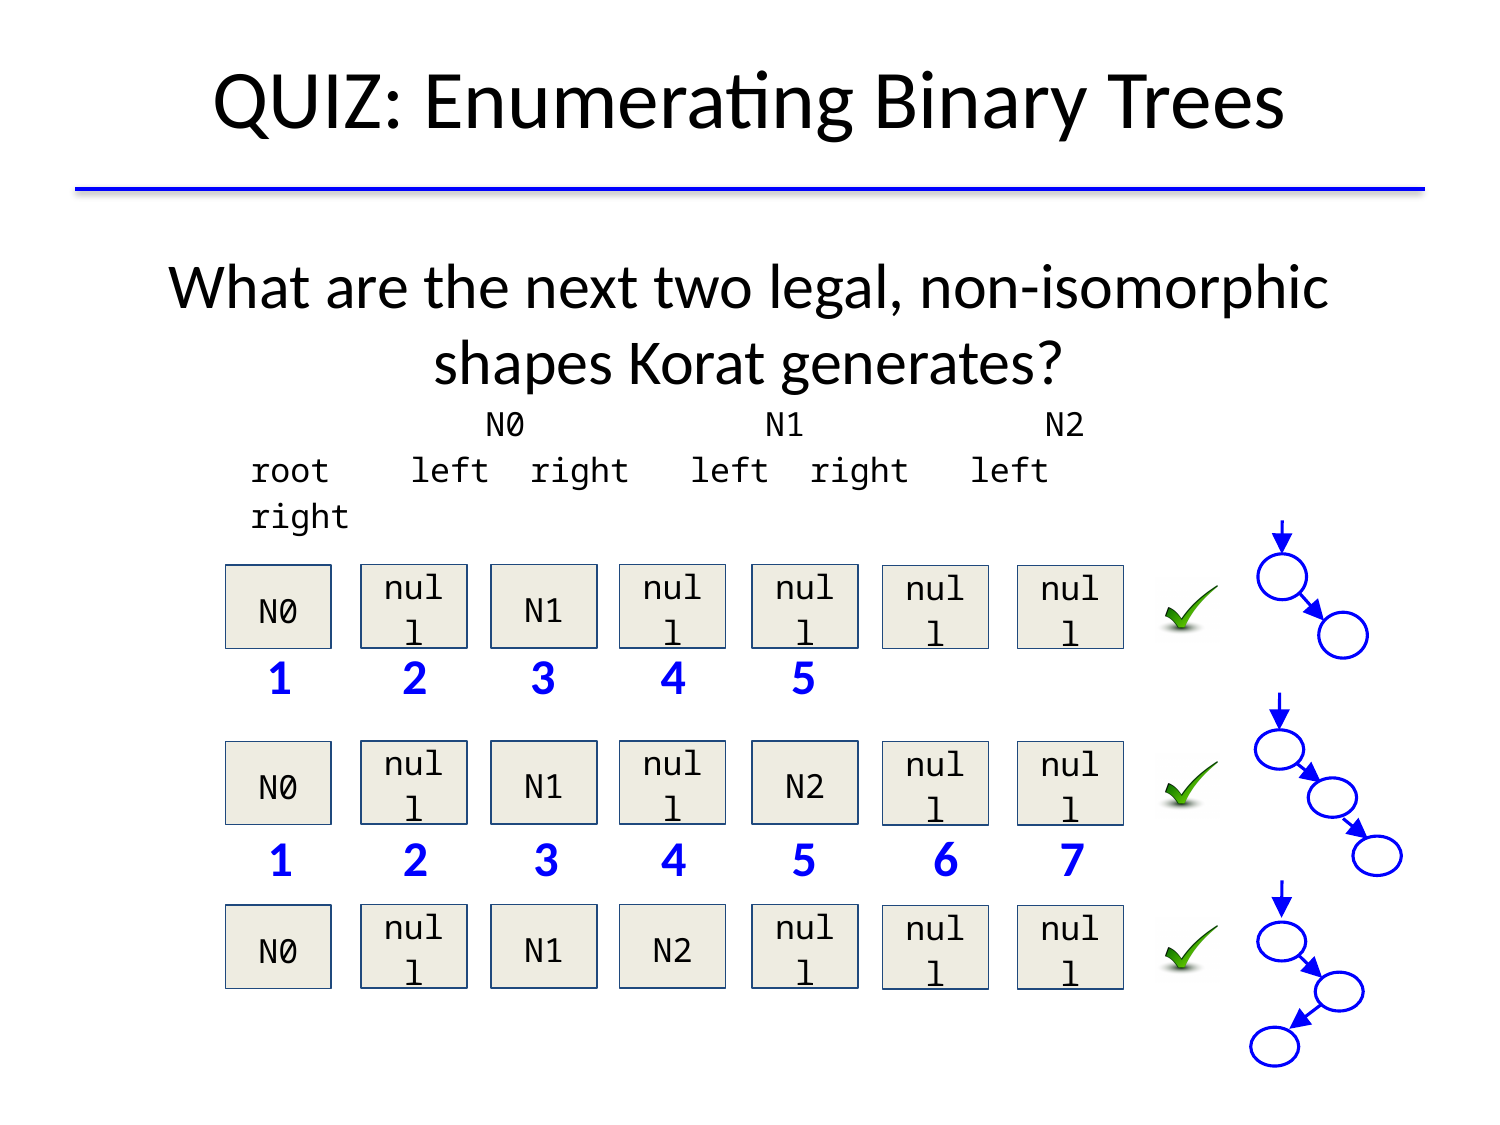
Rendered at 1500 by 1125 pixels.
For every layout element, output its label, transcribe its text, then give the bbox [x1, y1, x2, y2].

text_box [1318, 612, 1368, 659]
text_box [1296, 763, 1322, 783]
text_box 2 [378, 657, 452, 708]
list What are the next two legal, non-isomorphic shapes Korat generates? [75, 236, 1425, 406]
text_box [1315, 972, 1364, 1012]
picture [1154, 753, 1221, 819]
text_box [225, 740, 1124, 826]
text_box 3 [509, 834, 583, 877]
text_box [1352, 836, 1402, 876]
text_box 1 [243, 834, 317, 877]
title QUIZ: Enumerating Binary Trees [75, 1, 1425, 190]
text_box [1255, 730, 1304, 770]
picture [1154, 577, 1221, 643]
text_box 3 [506, 657, 580, 708]
text_box [1308, 777, 1357, 818]
text_box N0 N1 N2 root left right left right left right [235, 406, 1139, 526]
picture [1154, 917, 1221, 983]
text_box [225, 904, 1124, 990]
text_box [1298, 955, 1323, 979]
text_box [1289, 1004, 1322, 1030]
text_box [1257, 554, 1307, 600]
text_box 7 [1035, 834, 1109, 877]
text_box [225, 564, 1124, 649]
text_box 2 [378, 834, 452, 877]
text_box 1 [242, 657, 316, 708]
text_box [1342, 818, 1369, 839]
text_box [1299, 592, 1325, 621]
text_box [1257, 922, 1306, 961]
text_box 4 [636, 657, 710, 708]
text_box 5 [767, 657, 841, 708]
text_box 4 [637, 834, 711, 877]
text_box 5 [767, 834, 841, 877]
text_box [1250, 1027, 1299, 1067]
text_box 6 [909, 834, 983, 877]
